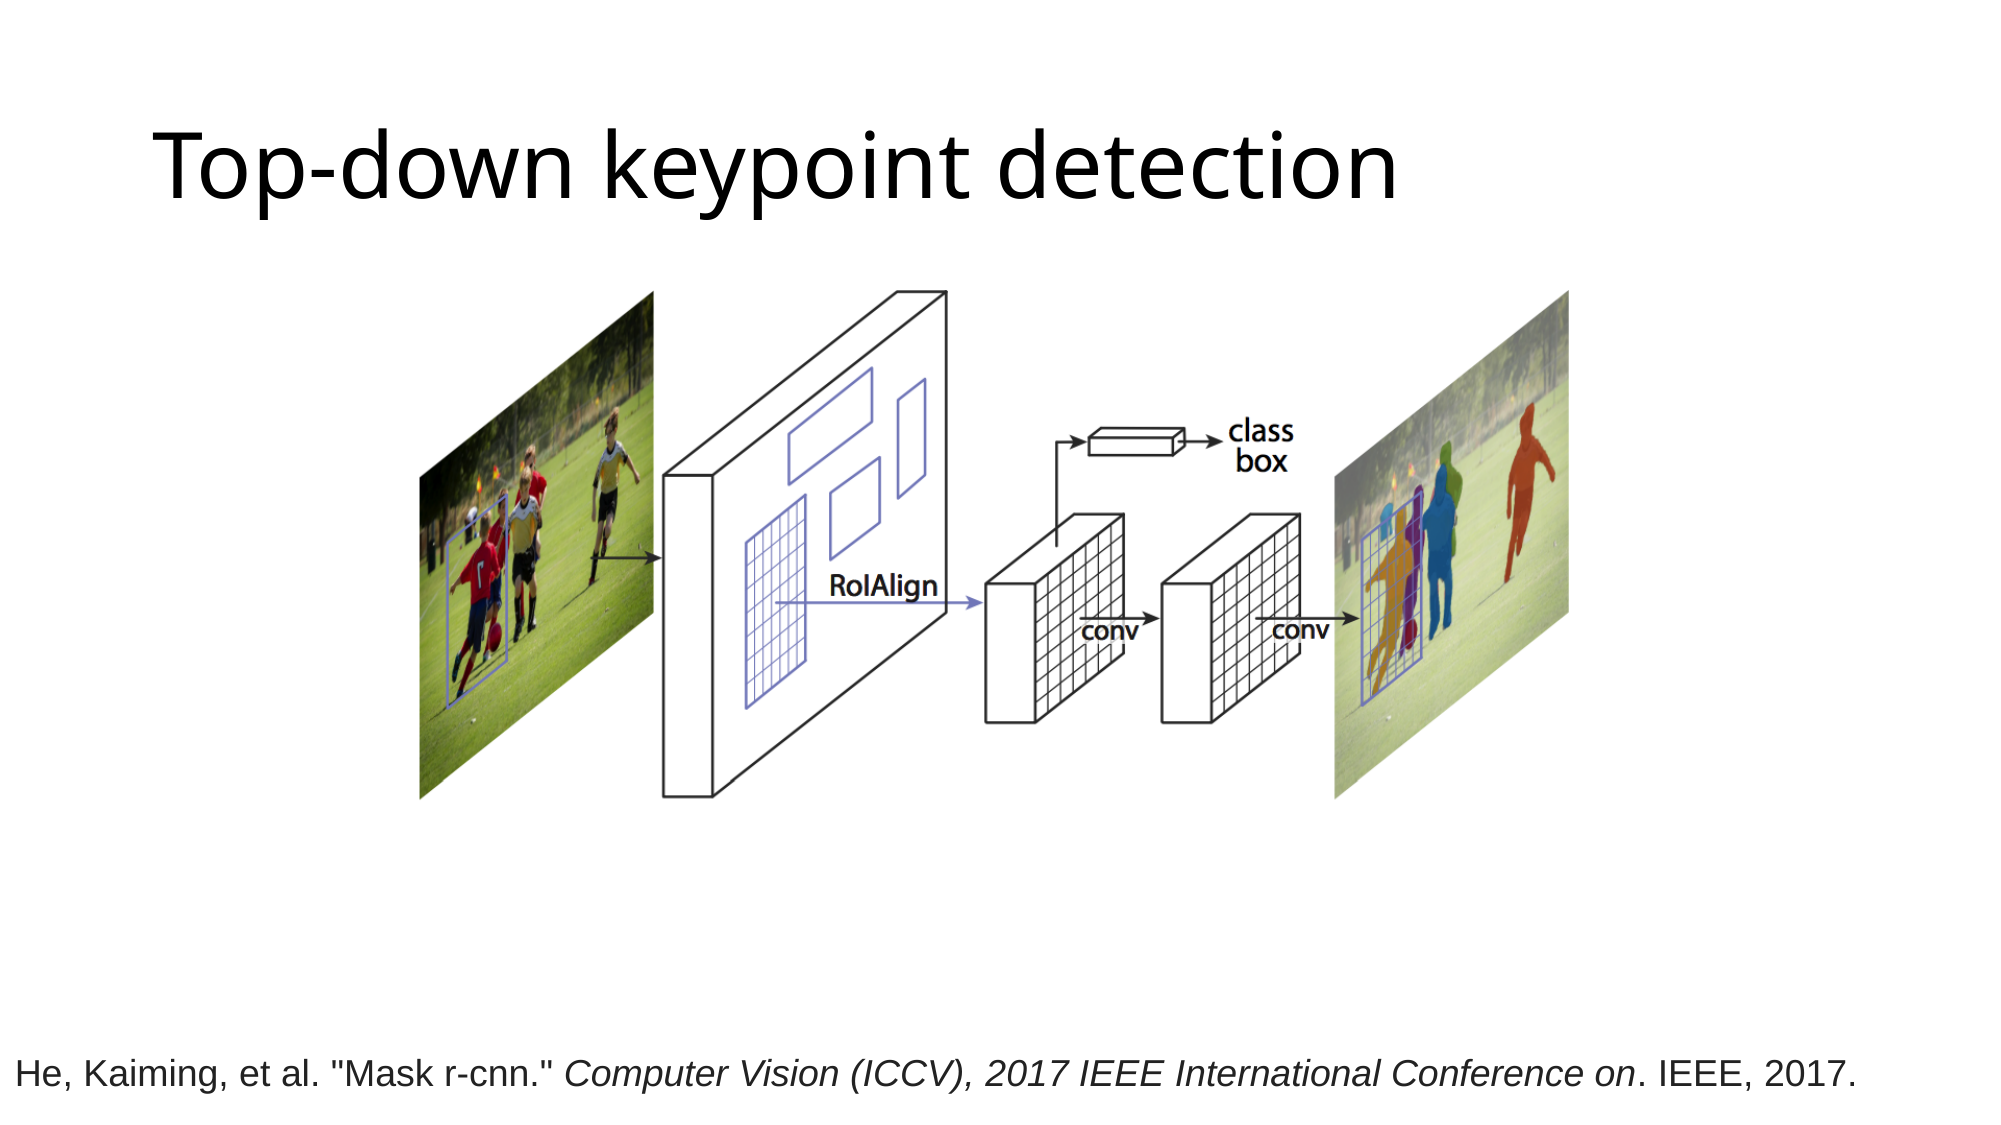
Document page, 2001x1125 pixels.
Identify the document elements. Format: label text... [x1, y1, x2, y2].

text_box He, Kaiming, et al. "Mask r-cnn." Computer Vision (ICCV), 2017 IEEE International Conference on. IEEE, 2017. [0, 1041, 2000, 1101]
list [356, 240, 1644, 835]
title Top-down keypoint detection [137, 59, 1863, 278]
